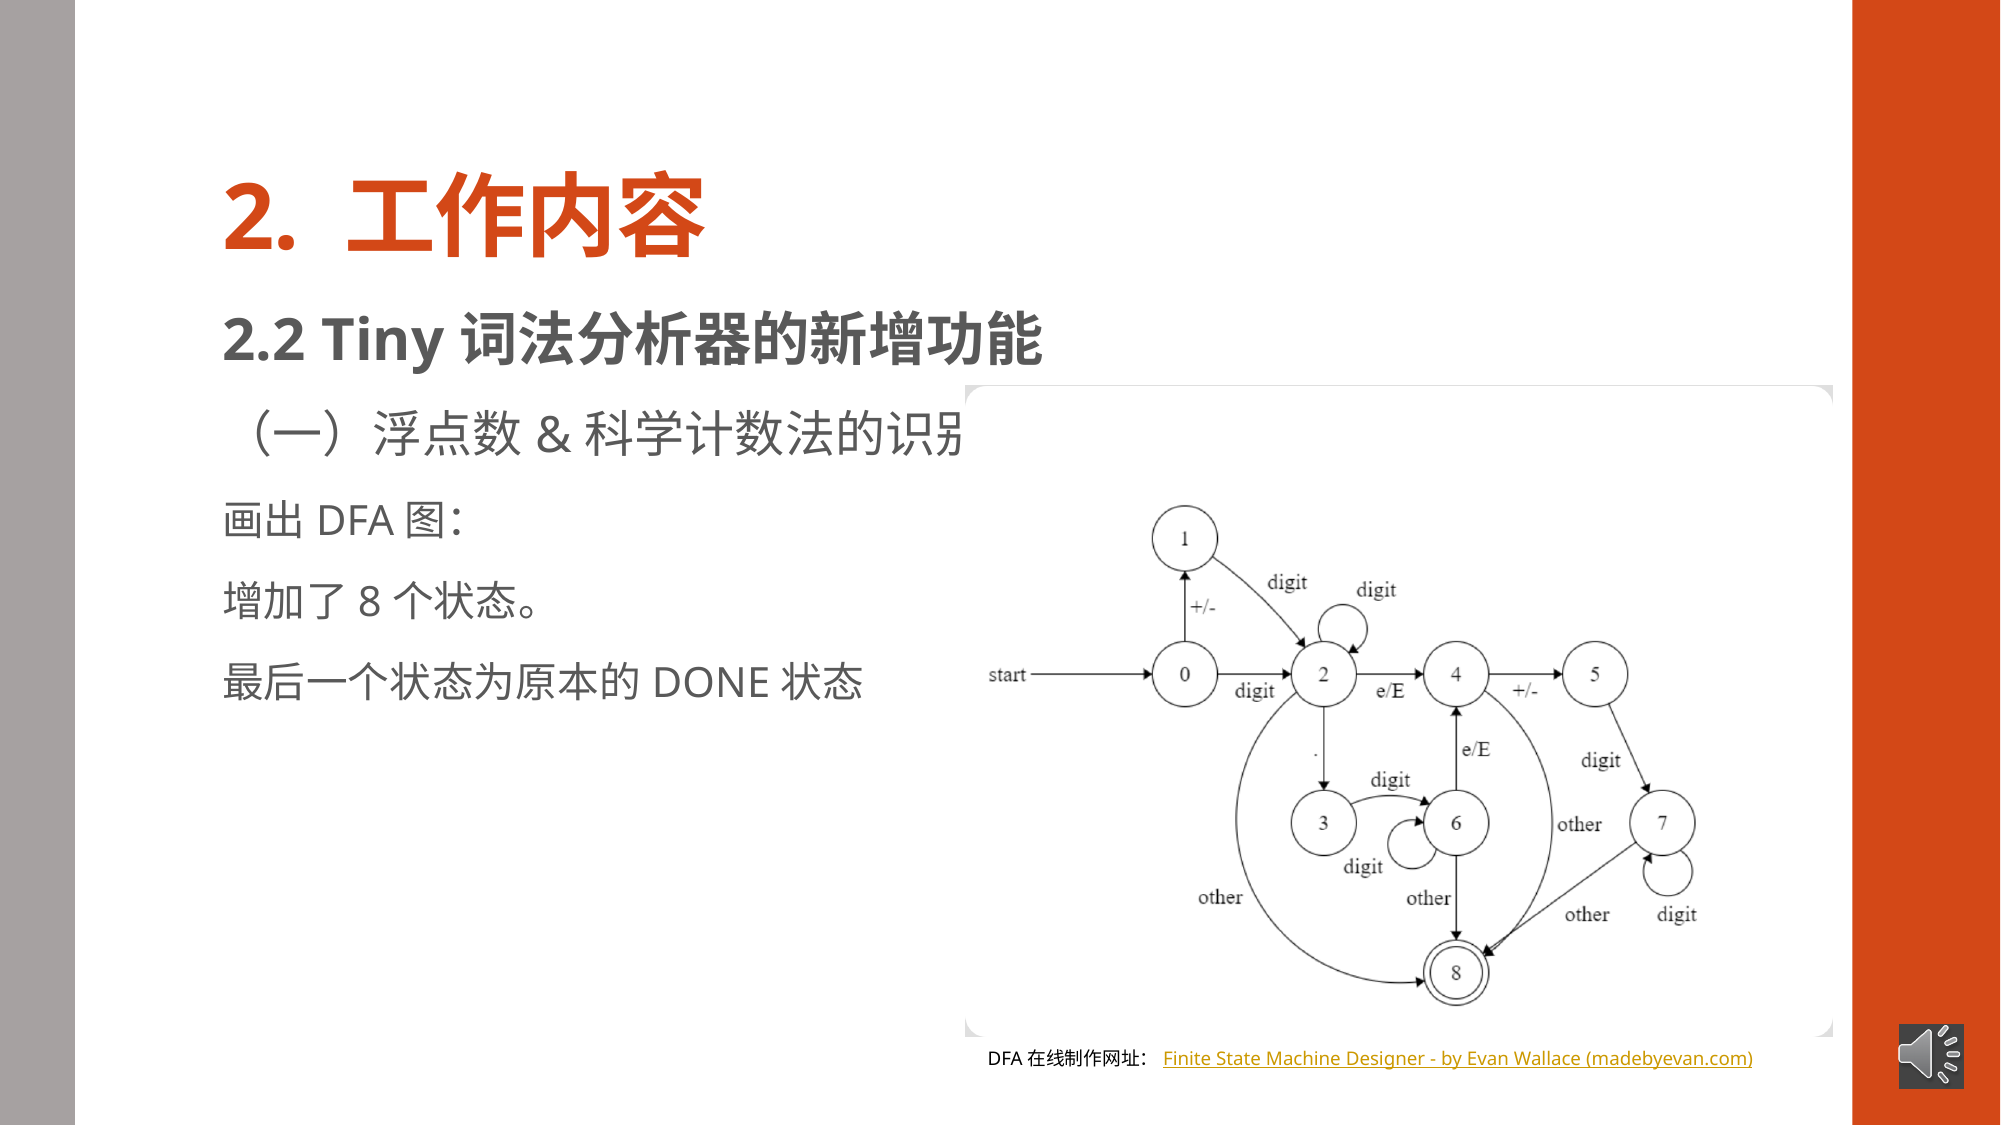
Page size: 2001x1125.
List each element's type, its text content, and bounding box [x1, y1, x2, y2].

text_box DFA在线制作网址：Finite State Machine Designer - by Evan Wallace (madebyevan.com) [972, 1045, 1768, 1080]
picture [1897, 1022, 1965, 1090]
title 2. 工作内容 [206, 48, 1797, 278]
list 2.2 Tiny词法分析器的新增功能 （一）浮点数&科学计数法的识别 画出DFA图： 增加了8个状态。 最后一个状态为原本的DONE状态 [206, 299, 1617, 1014]
picture [964, 384, 1833, 1037]
